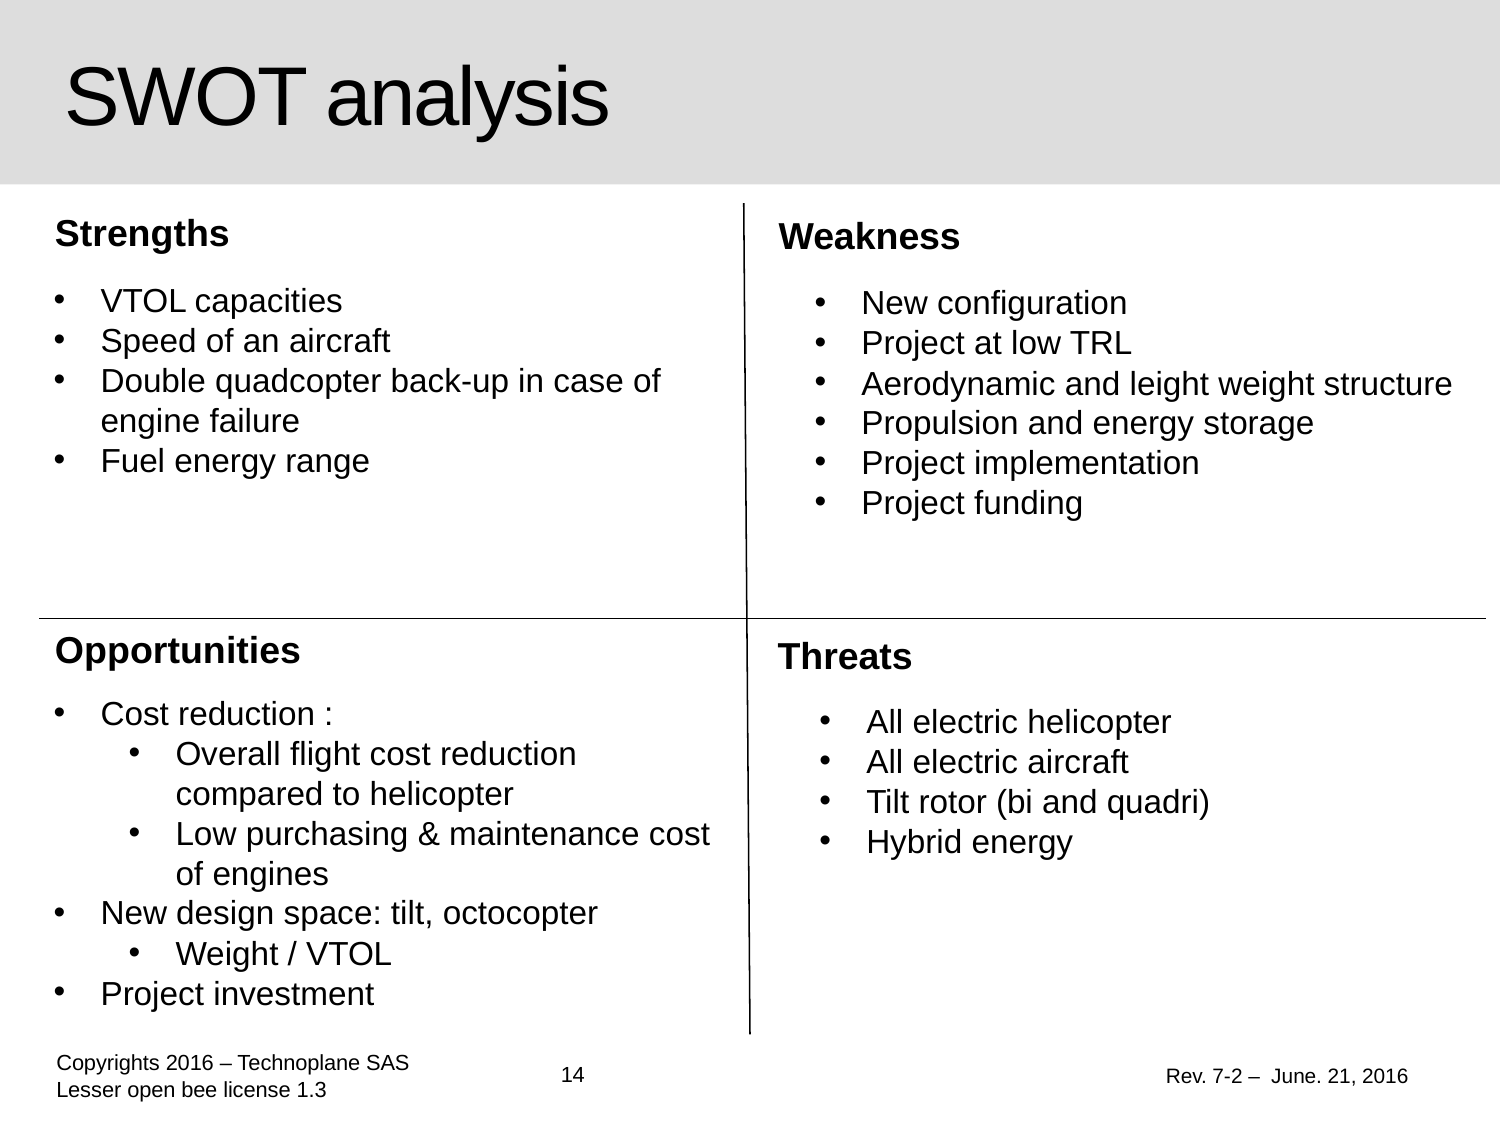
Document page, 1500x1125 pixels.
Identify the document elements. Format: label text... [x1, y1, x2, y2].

text_box All electric helicopter All electric aircraft Tilt rotor (bi and quadri) Hybrid energy [804, 692, 1226, 868]
text_box Cost reduction : Overall flight cost reduction compared to helicopter Low purchasing & maintenance cost of engines New design space: tilt, octocopter Weight / VTOL Project investment [38, 684, 730, 1019]
text_box Strengths [40, 201, 245, 261]
text_box VTOL capacities Speed of an aircraft Double quadcopter back-up in case of engine failure Fuel energy range [39, 271, 740, 527]
title SWOT analysis [49, 10, 1400, 174]
text_box Opportunities [40, 625, 317, 679]
text_box New configuration Project at low TRL Aerodynamic and leight weight structure Propulsion and energy storage Project implementation Project funding [799, 274, 1469, 529]
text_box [743, 627, 751, 1035]
text_box Threats [762, 627, 928, 684]
text_box Weakness [763, 204, 976, 265]
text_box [743, 202, 751, 615]
